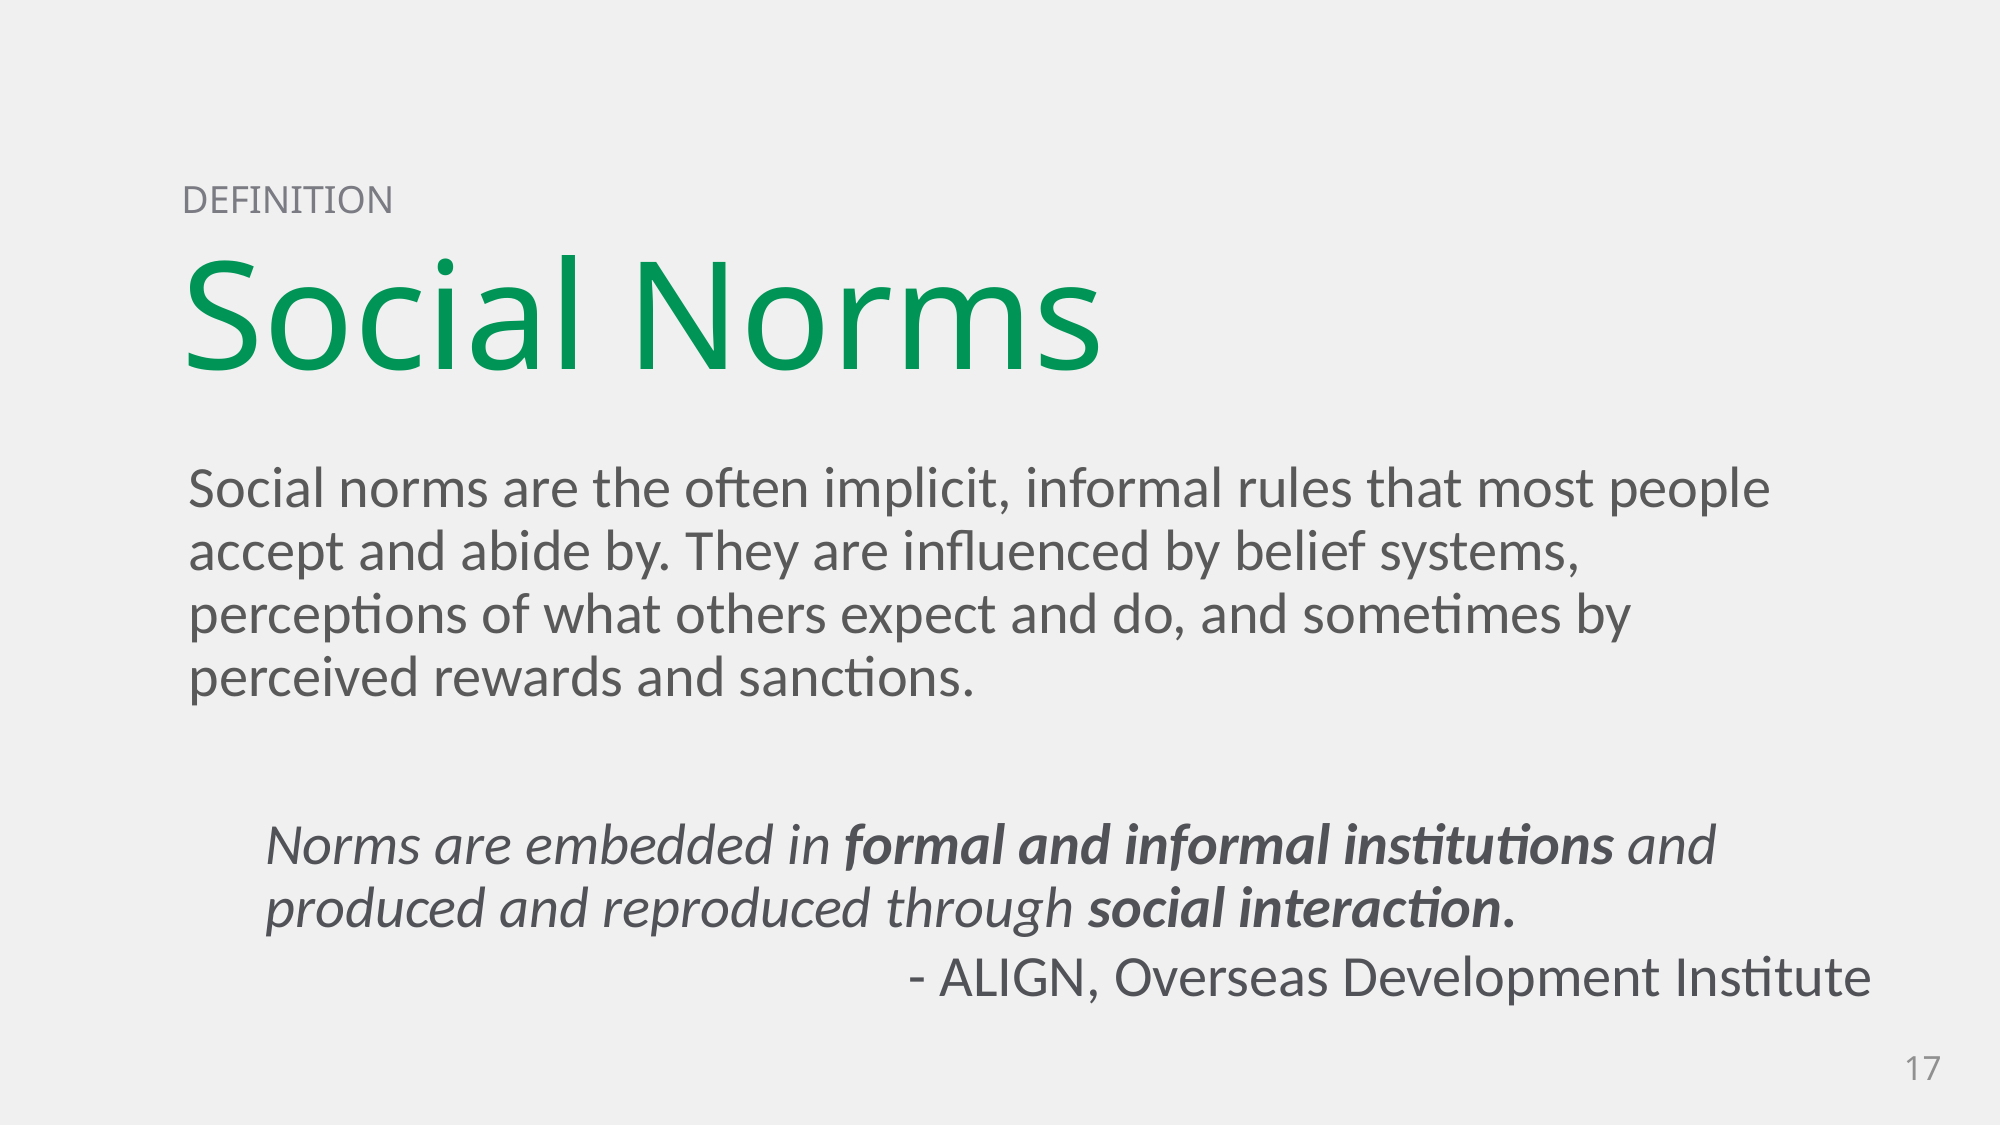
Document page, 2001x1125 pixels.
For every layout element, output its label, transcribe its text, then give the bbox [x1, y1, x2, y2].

title Social Norms [173, 246, 1784, 426]
slide_number 17 [1506, 1039, 1957, 1100]
list Social norms are the often implicit, informal rules that most people accept and abide by. They are influenced by belief systems, perceptions of what others expect and do, and sometimes by perceived rewards and sanctions. Norms are embedded in formal and informal institutions and produced and reproduced through social interaction. - ALIGN, Overseas Development Institute [173, 450, 1888, 1025]
list Definition [173, 174, 913, 223]
